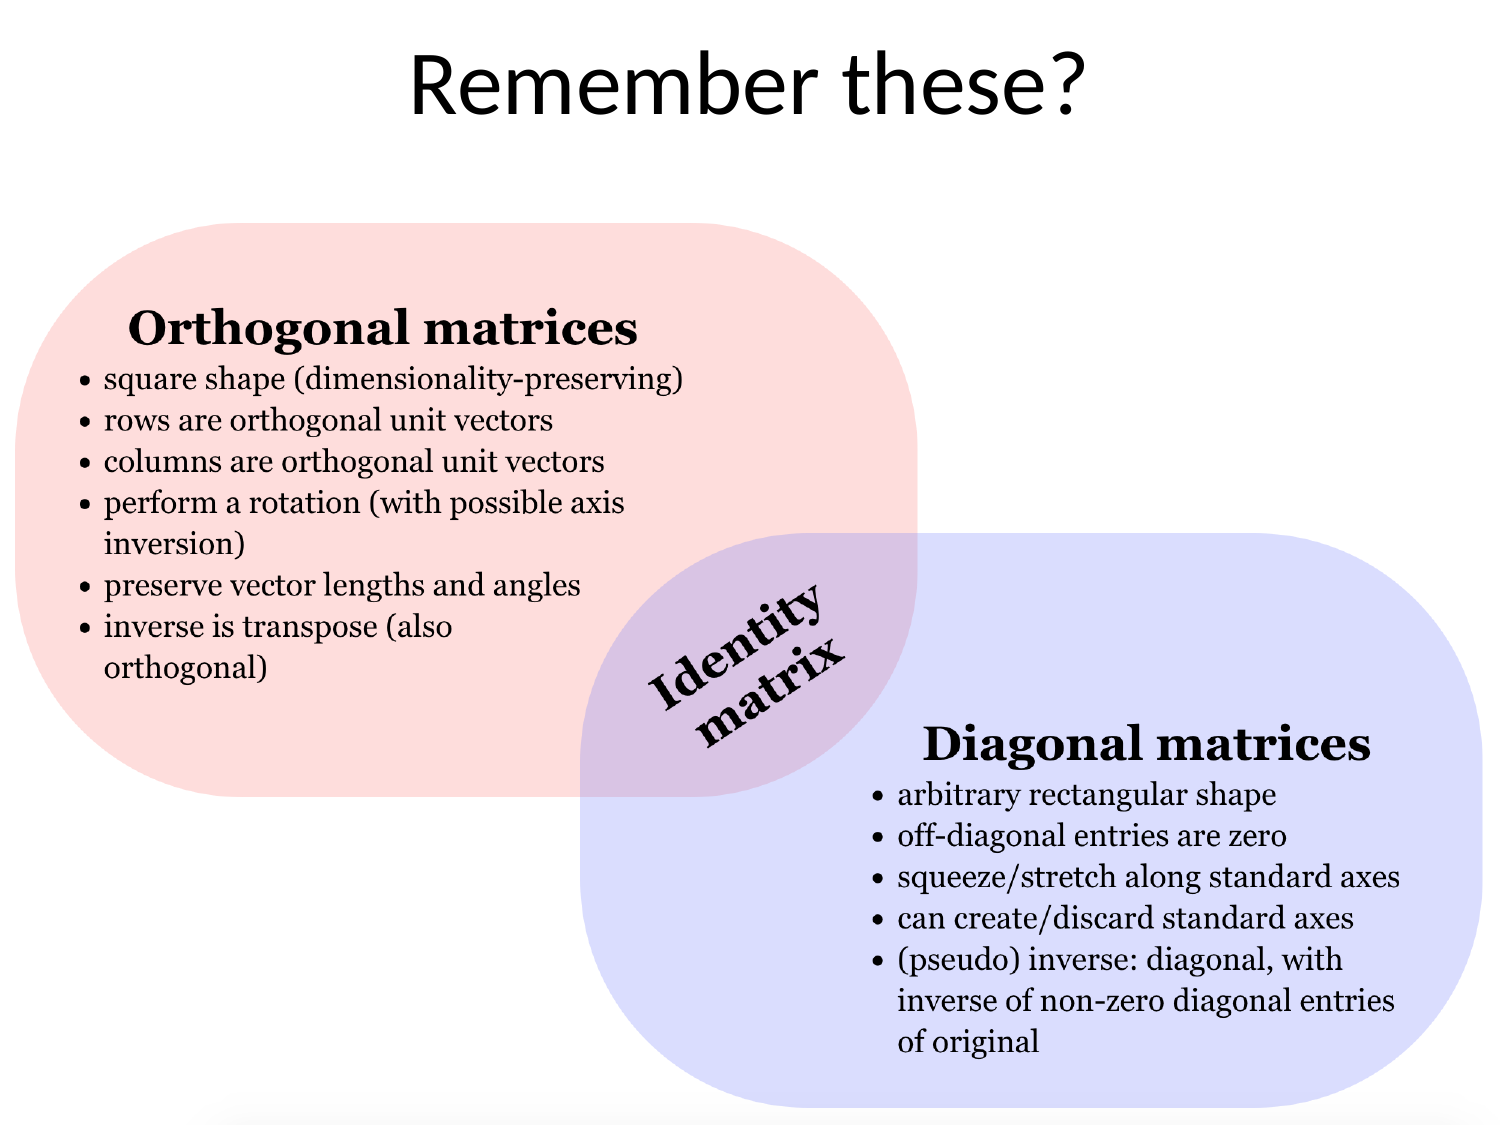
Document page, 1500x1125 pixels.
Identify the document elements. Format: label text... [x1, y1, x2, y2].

title Remember these? [75, 0, 1425, 173]
picture [0, 203, 1500, 1125]
